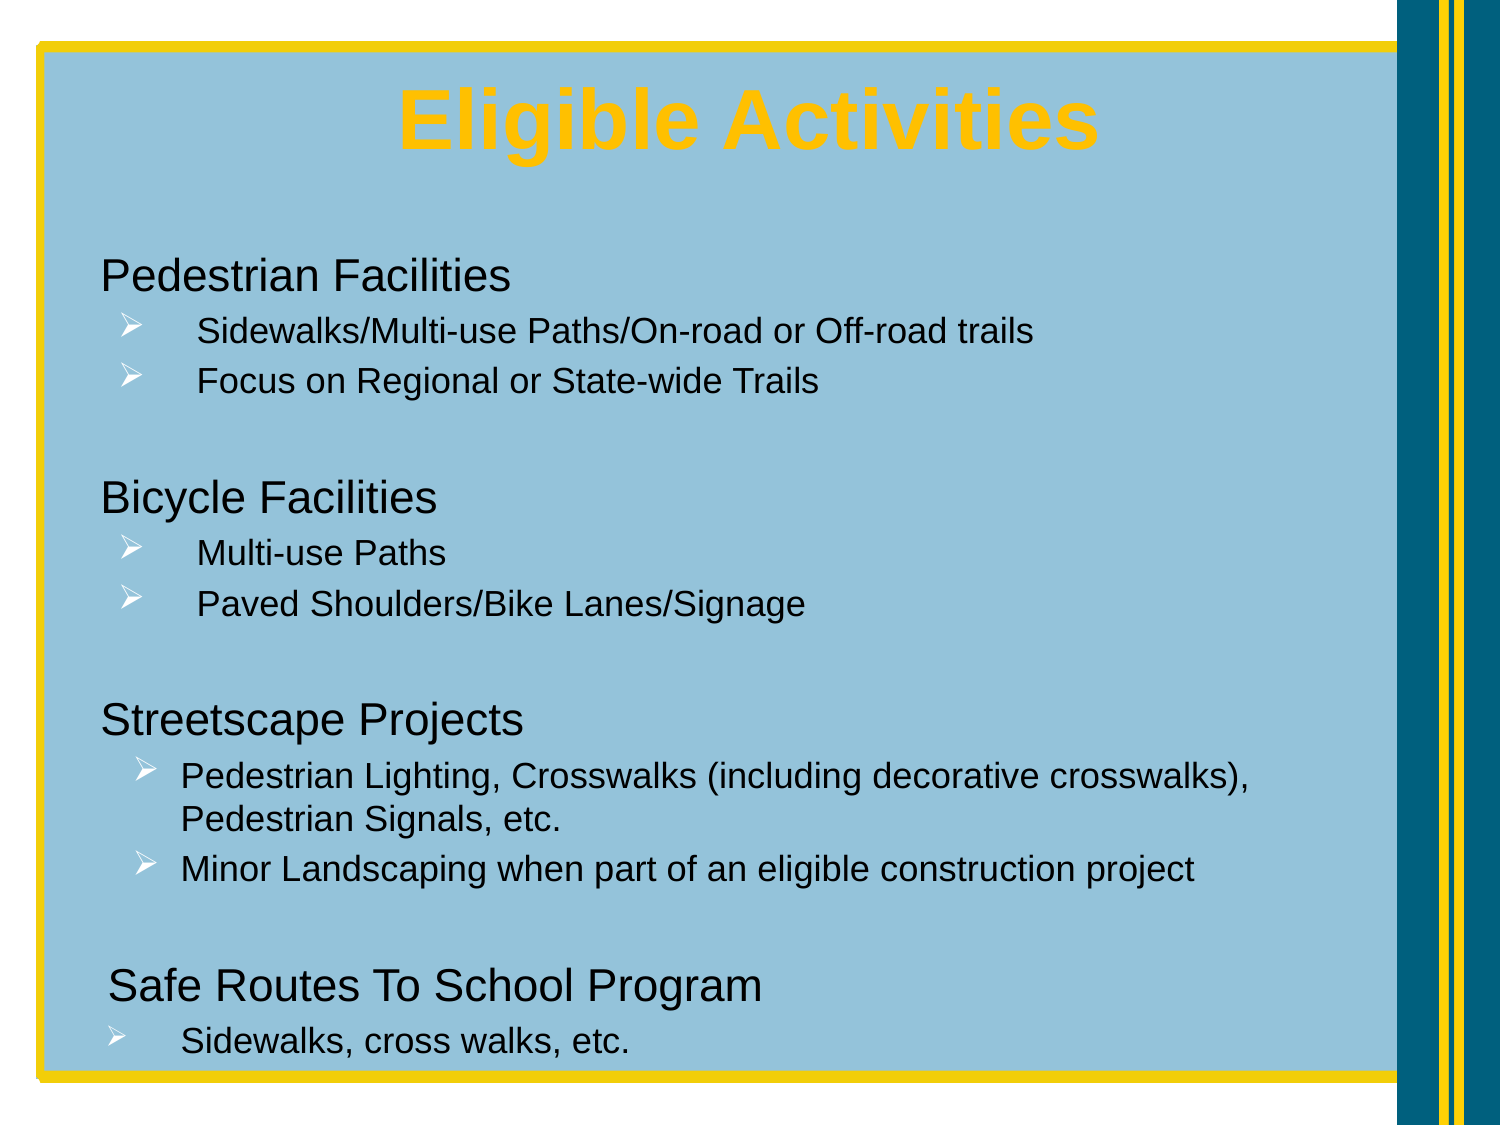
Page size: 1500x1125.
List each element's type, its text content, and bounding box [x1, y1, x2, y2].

picture [0, 0, 1396, 1125]
list Pedestrian Facilities Sidewalks/Multi-use Paths/On-road or Off-road trails Focus on Regional or State-wide Trails Bicycle Facilities Multi-use Paths Paved Shoulders/Bike Lanes/Signage Streetscape Projects Pedestrian Lighting, Crosswalks (including decorative crosswalks), Pedestrian Signals, etc. Minor Landscaping when part of an eligible construction project Safe Routes To School Program Sidewalks, cross walks, etc. [37, 237, 1400, 1075]
picture [1455, 0, 1463, 1125]
title Eligible Activities [75, 50, 1425, 180]
picture [1440, 0, 1448, 1125]
